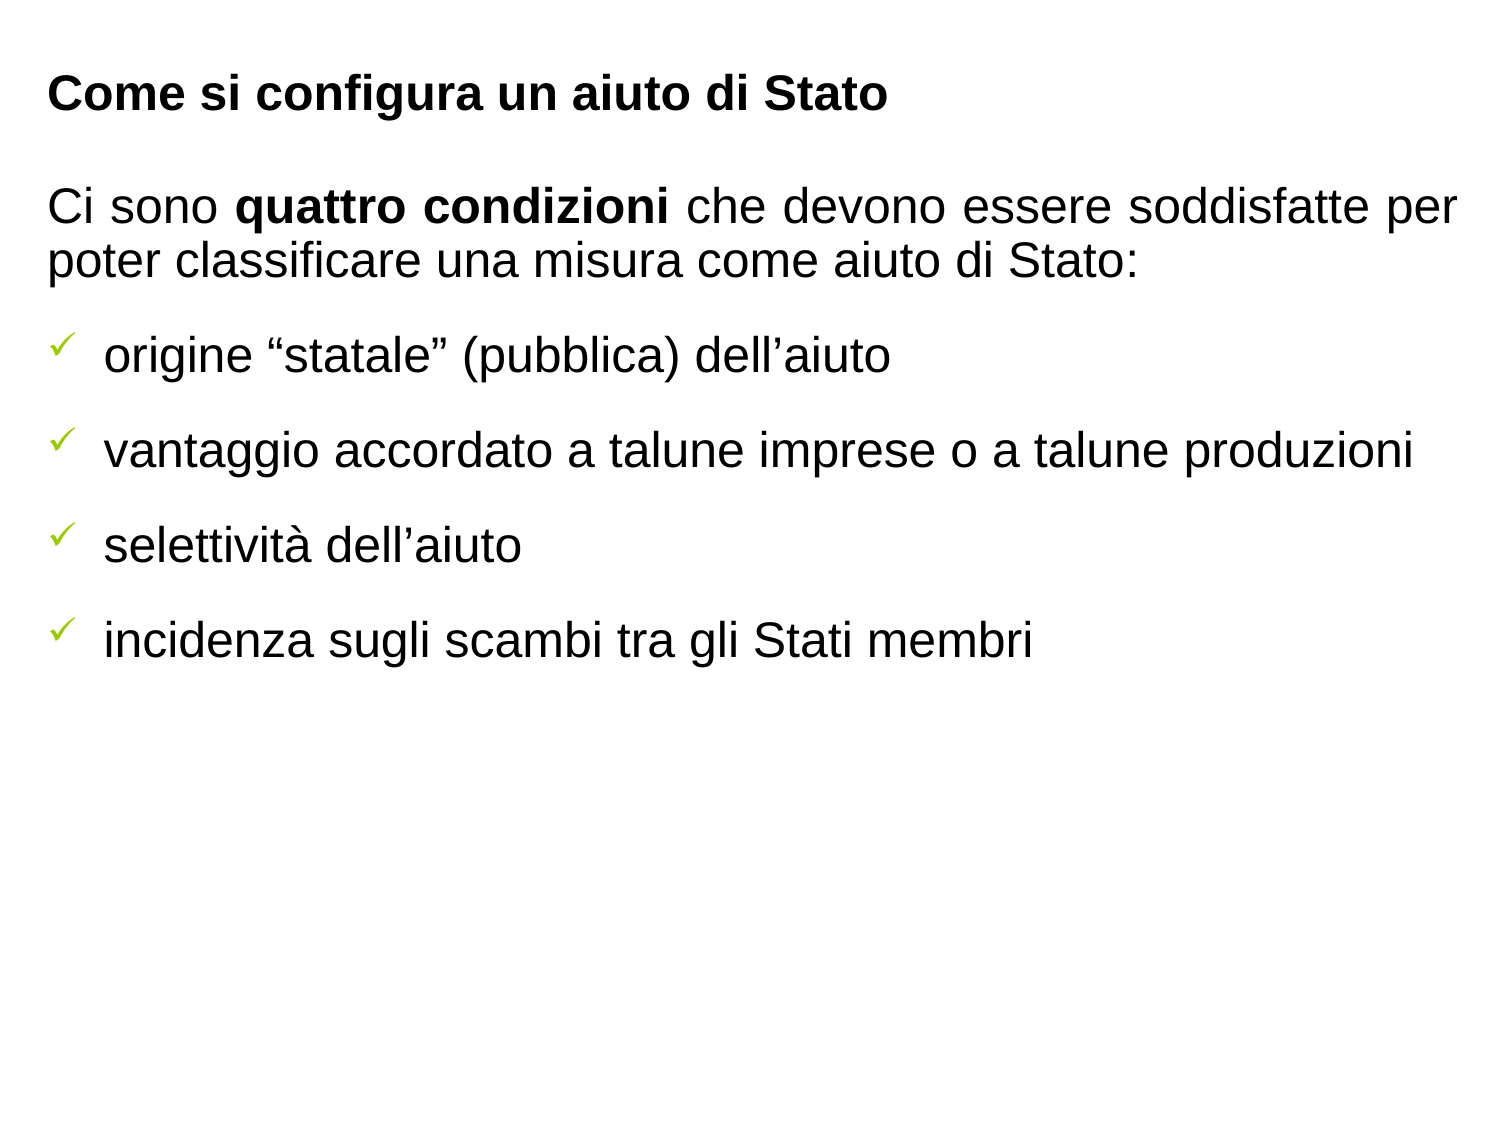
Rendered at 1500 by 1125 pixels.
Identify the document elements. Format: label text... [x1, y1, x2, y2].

text_box Come si configura un aiuto di Stato [32, 52, 1447, 128]
text_box Ci sono quattro condizioni che devono essere soddisfatte per poter classificare una misura come aiuto di Stato: origine “statale” (pubblica) dell’aiuto vantaggio accordato a talune imprese o a talune produzioni selettività dell’aiuto incidenza sugli scambi tra gli Stati membri [32, 172, 1474, 676]
